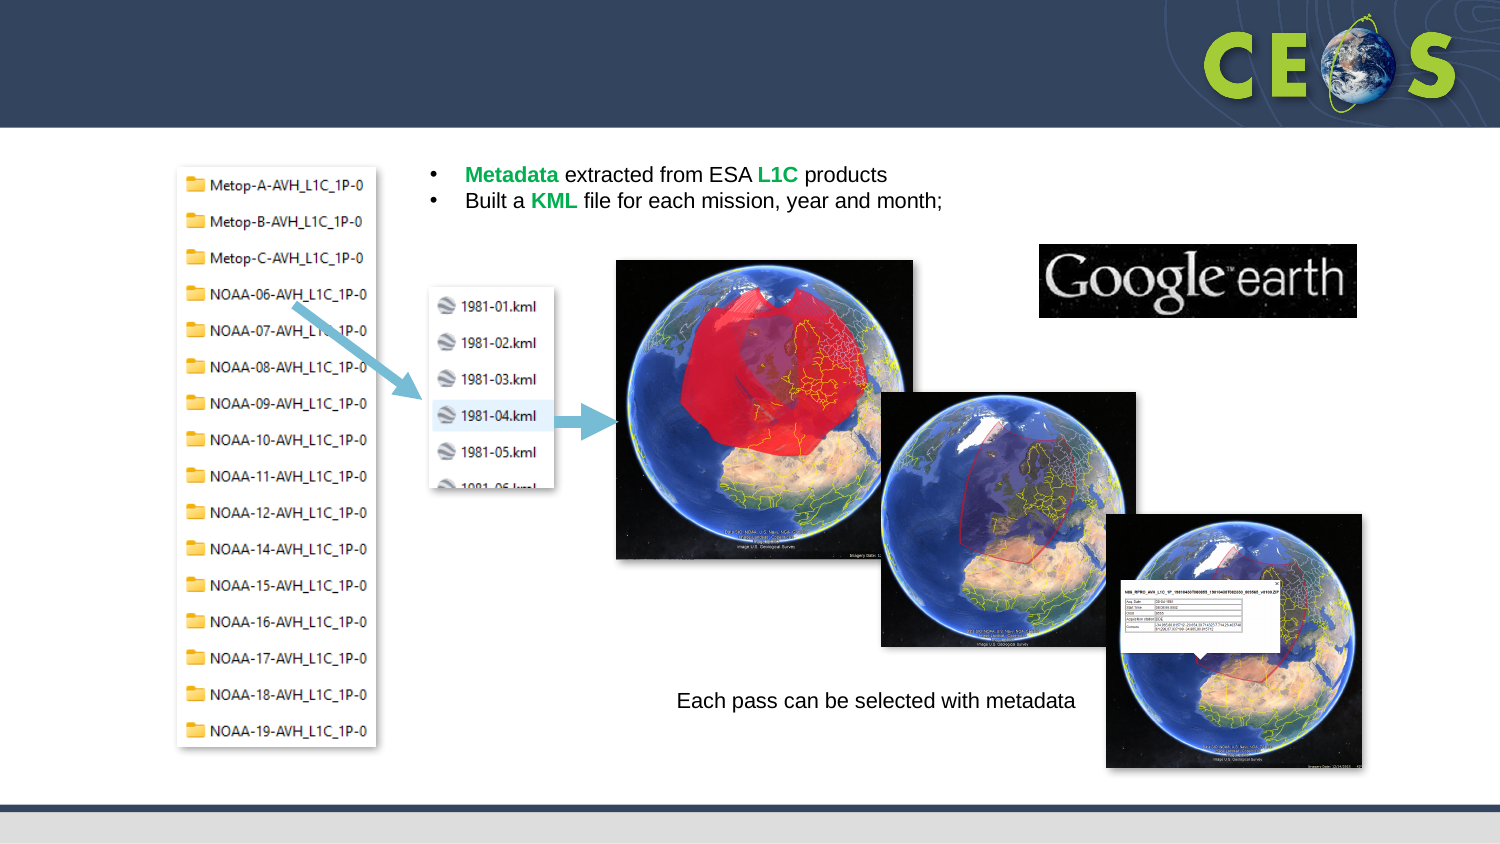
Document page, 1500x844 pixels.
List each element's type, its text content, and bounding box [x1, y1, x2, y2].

picture [1039, 244, 1357, 319]
text_box Each pass can be selected with metadata [661, 679, 1101, 721]
picture [429, 286, 555, 488]
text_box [293, 304, 423, 401]
picture [176, 167, 376, 747]
text_box Metadata extracted from ESA L1C products Built a KML file for each mission, year and month; [414, 153, 1170, 221]
picture [1204, 13, 1455, 113]
picture [616, 260, 1363, 768]
